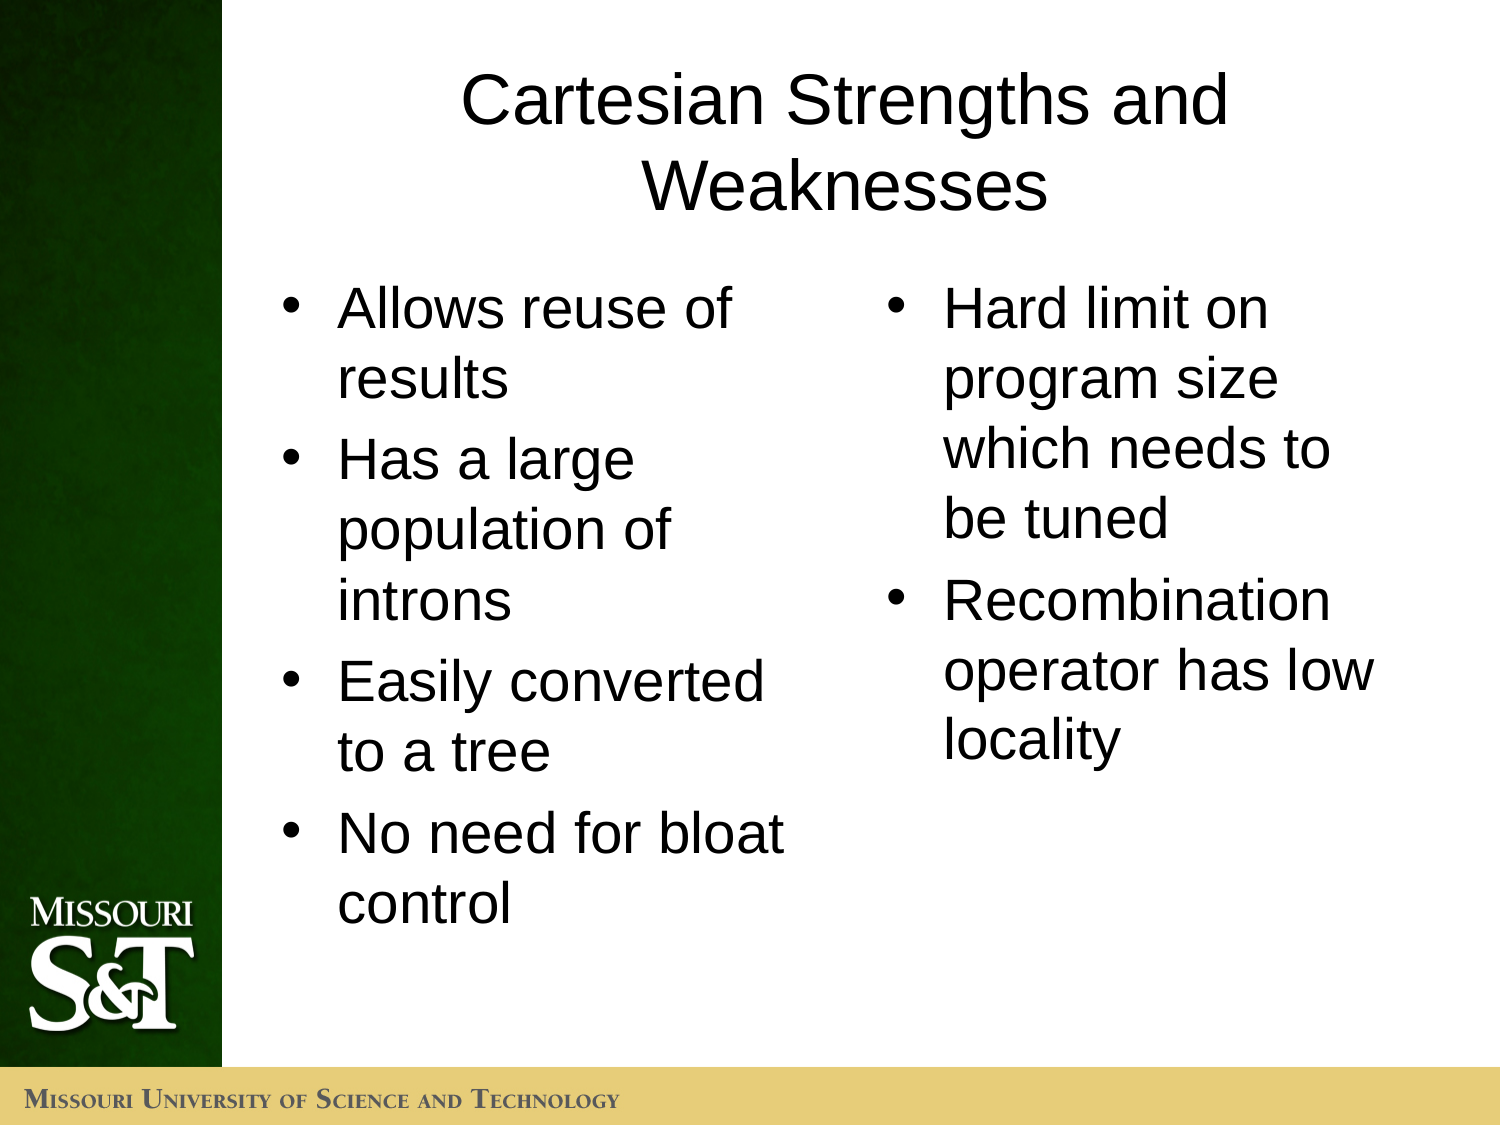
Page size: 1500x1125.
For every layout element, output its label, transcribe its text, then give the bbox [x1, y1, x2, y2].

list Allows reuse of results Has a large population of introns Easily converted to a tree No need for bloat control [266, 262, 842, 1005]
list Hard limit on program size which needs to be tuned Recombination operator has low locality [871, 262, 1425, 1005]
title Cartesian Strengths and Weaknesses [266, 45, 1425, 233]
picture [0, 0, 1500, 1125]
